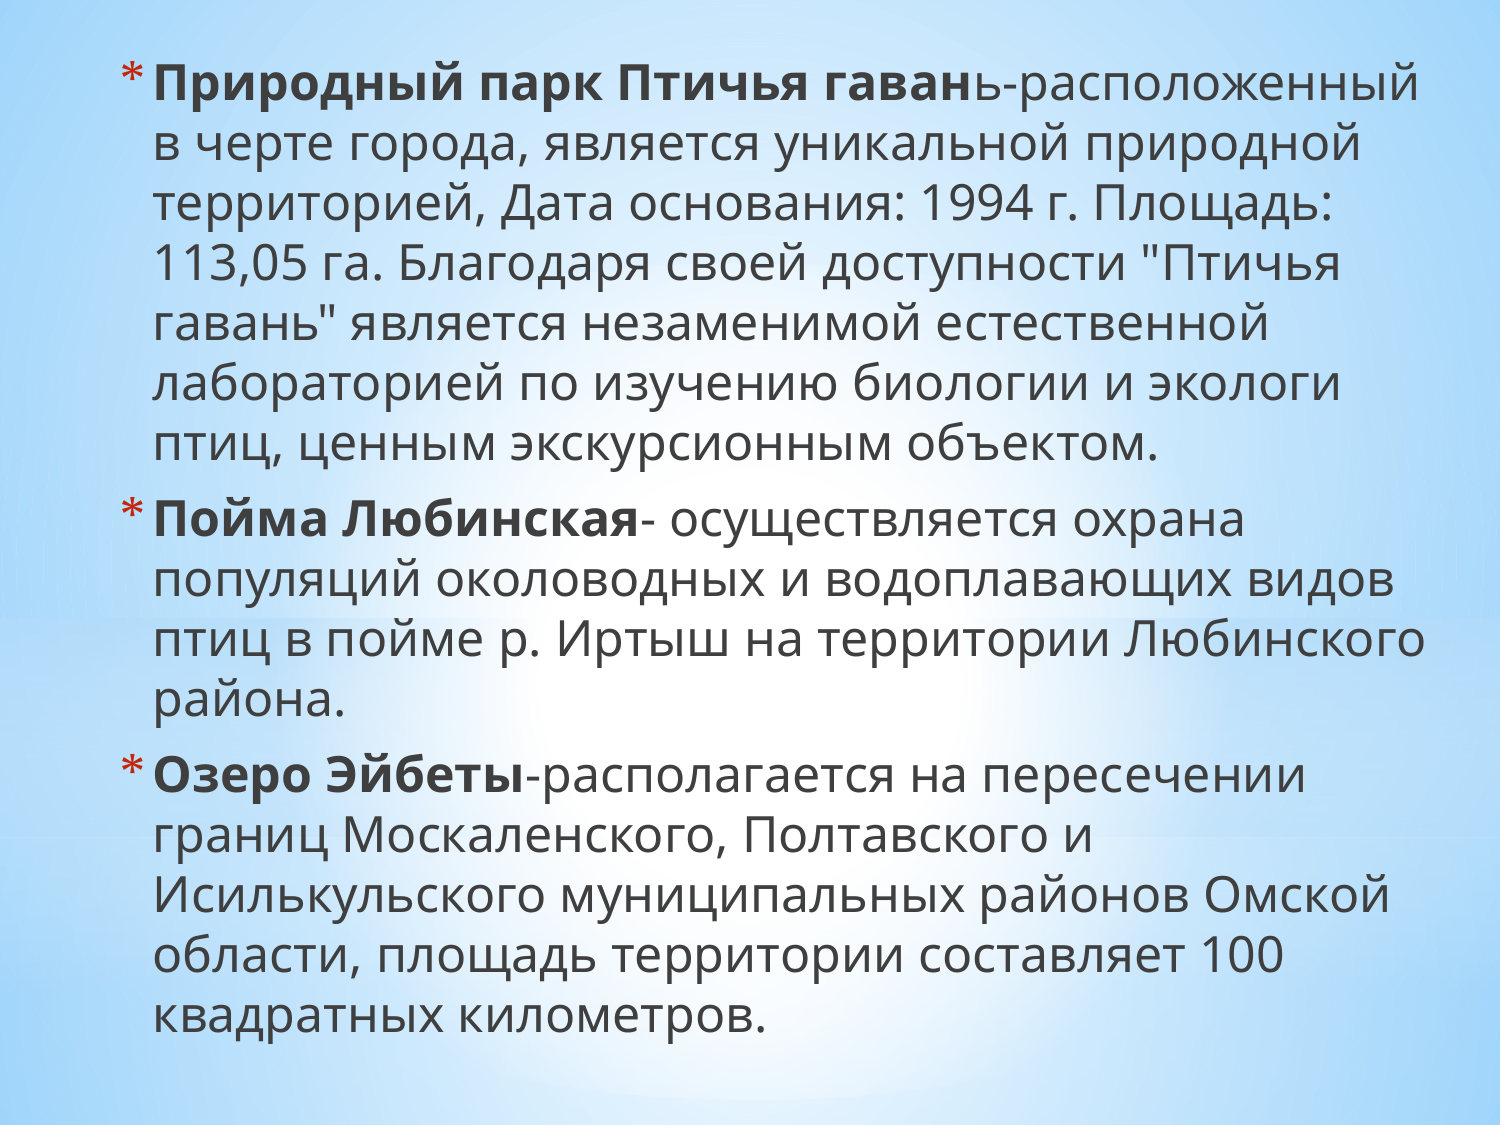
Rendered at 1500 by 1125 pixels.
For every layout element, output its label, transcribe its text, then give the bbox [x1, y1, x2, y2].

list Природный парк Птичья гавань-расположенный в черте города, является уникальной природной территорией, Дата основания: 1994 г. Площадь: 113,05 га. Благодаря своей доступности "Птичья гавань" является незаменимой естественной лабораторией по изучению биологии и экологи птиц, ценным экскурсионным объектом. Пойма Любинская- осуществляется охрана популяций околоводных и водоплавающих видов птиц в пойме р. Иртыш на территории Любинского района. Озеро Эйбеты-располагается на пересечении границ Москаленского, Полтавского и Исилькульского муниципальных районов Омской области, площадь территории составляет 100 квадратных километров. [100, 42, 1451, 1125]
